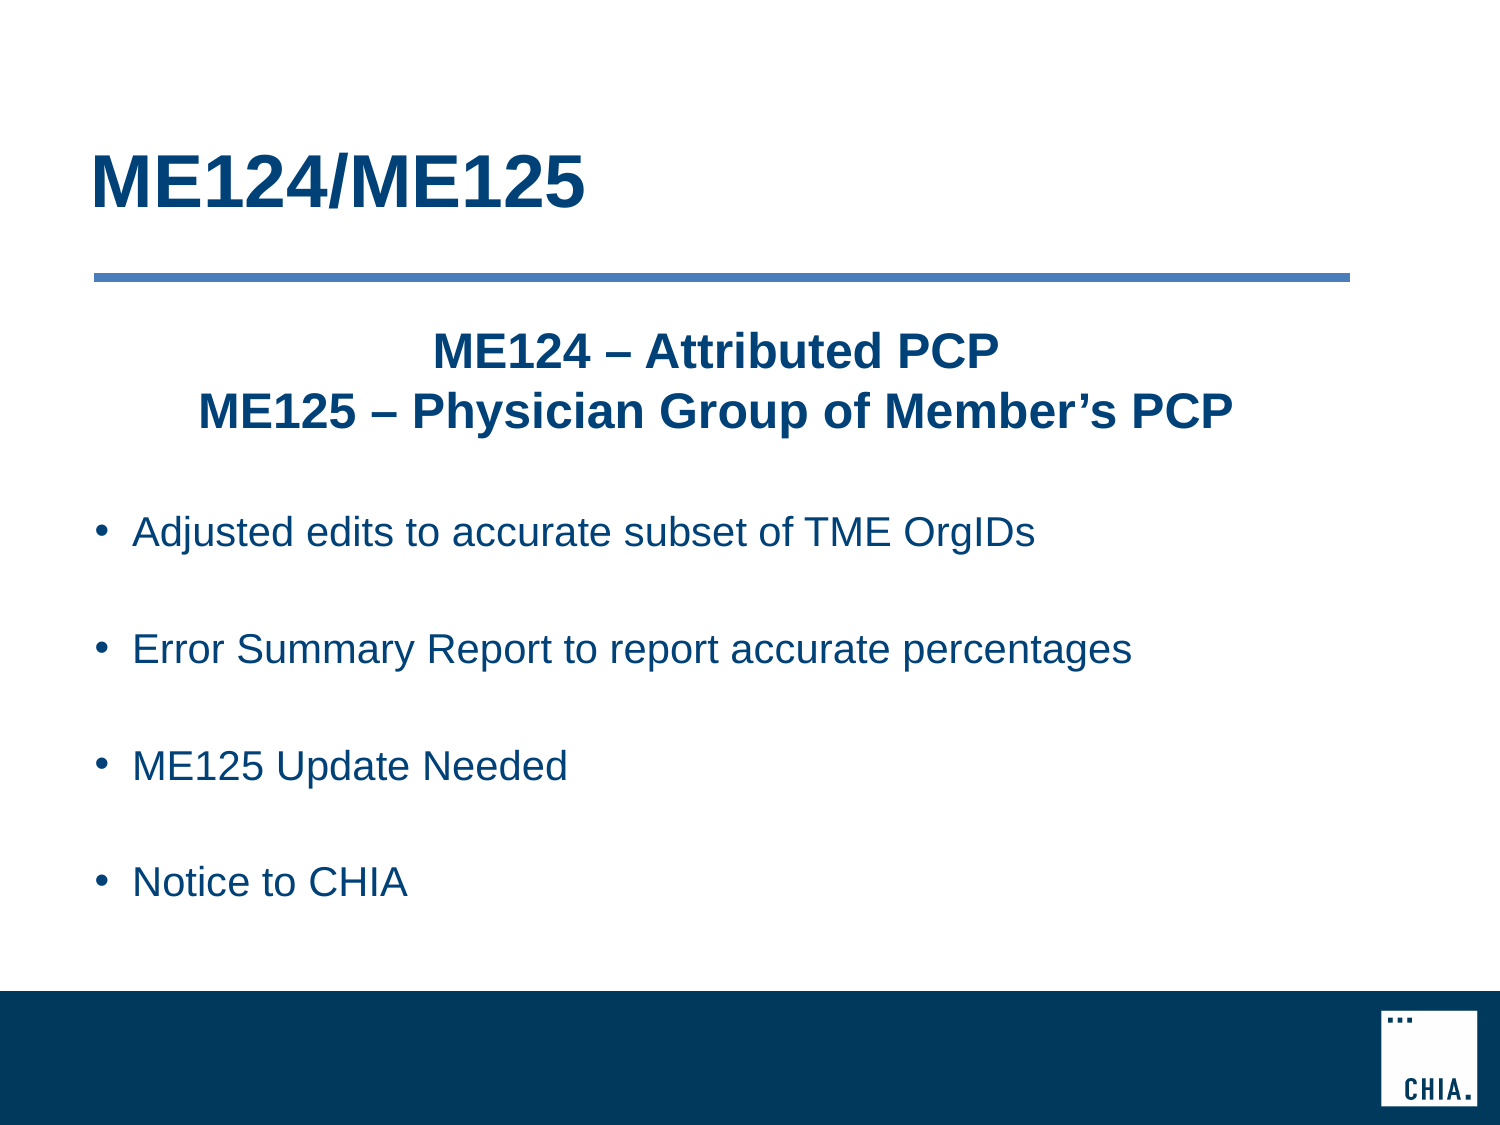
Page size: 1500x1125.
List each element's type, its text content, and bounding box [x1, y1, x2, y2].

picture [0, 991, 1500, 1125]
title ME124/ME125 [75, 93, 1351, 261]
subtitle ME124 – Attributed PCP ME125 – Physician Group of Member’s PCP Adjusted edits to accurate subset of TME OrgIDs Error Summary Report to report accurate percentages ME125 Update Needed Notice to CHIA [79, 310, 1353, 987]
